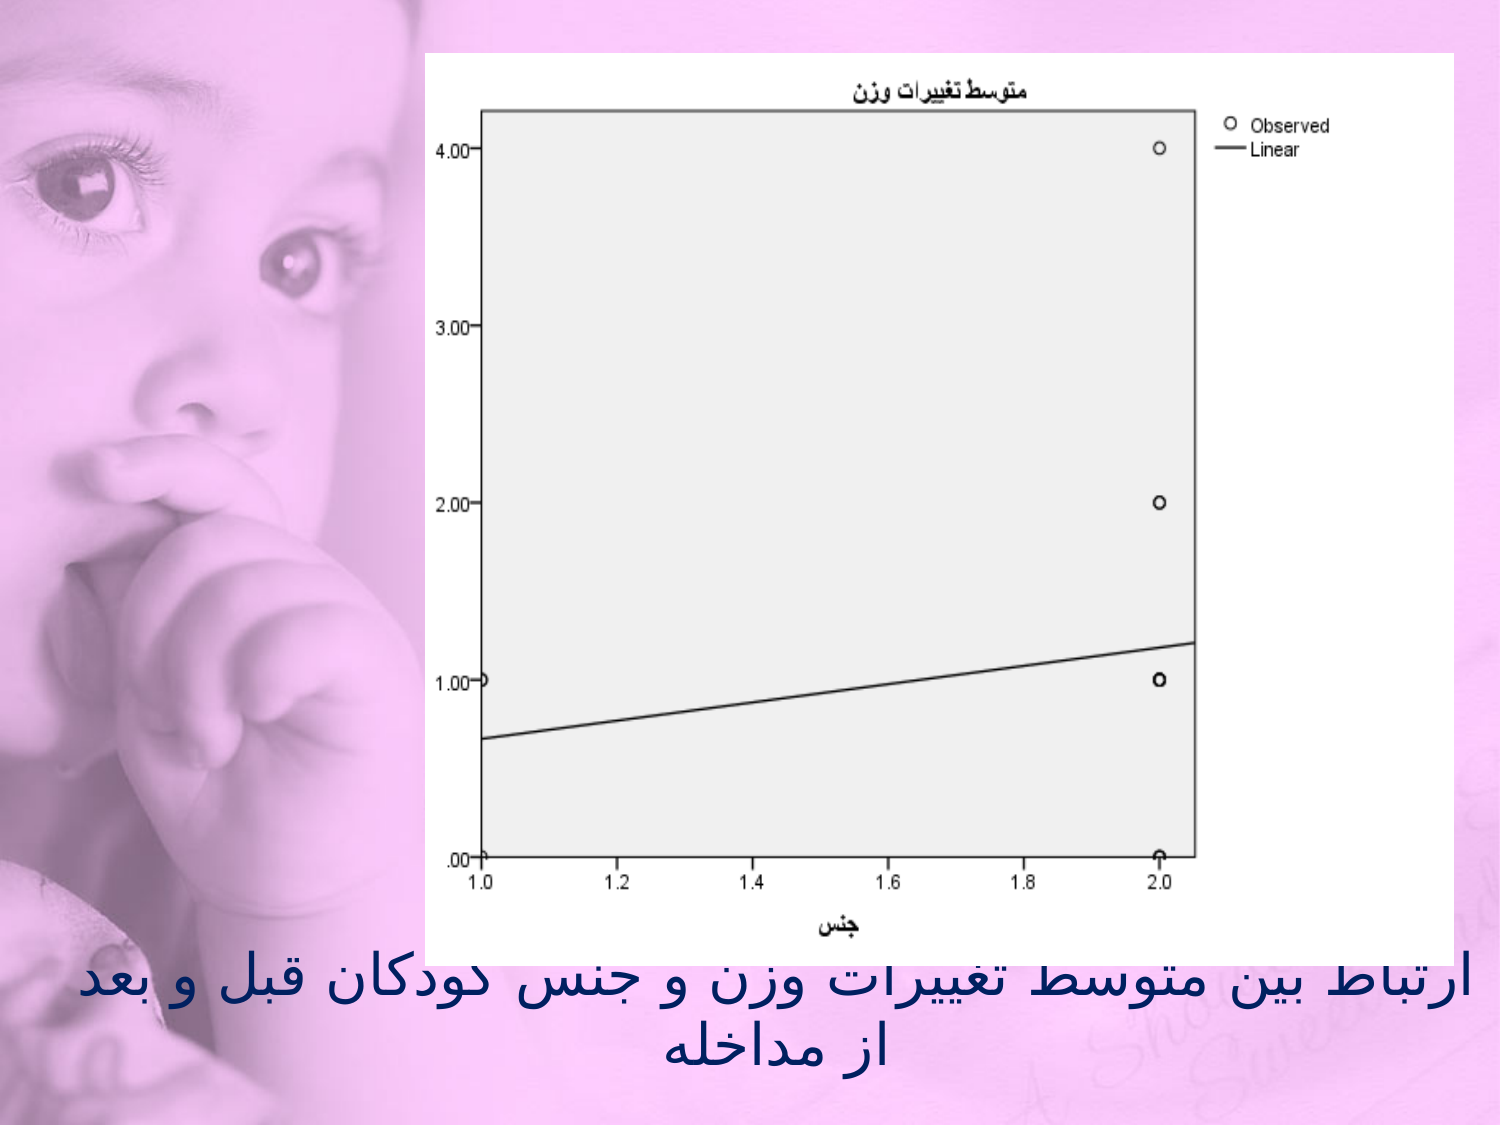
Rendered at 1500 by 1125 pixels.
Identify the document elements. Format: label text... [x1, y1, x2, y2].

picture [0, 0, 1500, 1125]
title ارتباط بین متوسط تغییرات وزن و جنس کودکان قبل و بعد از مداخله [52, 975, 1500, 1085]
